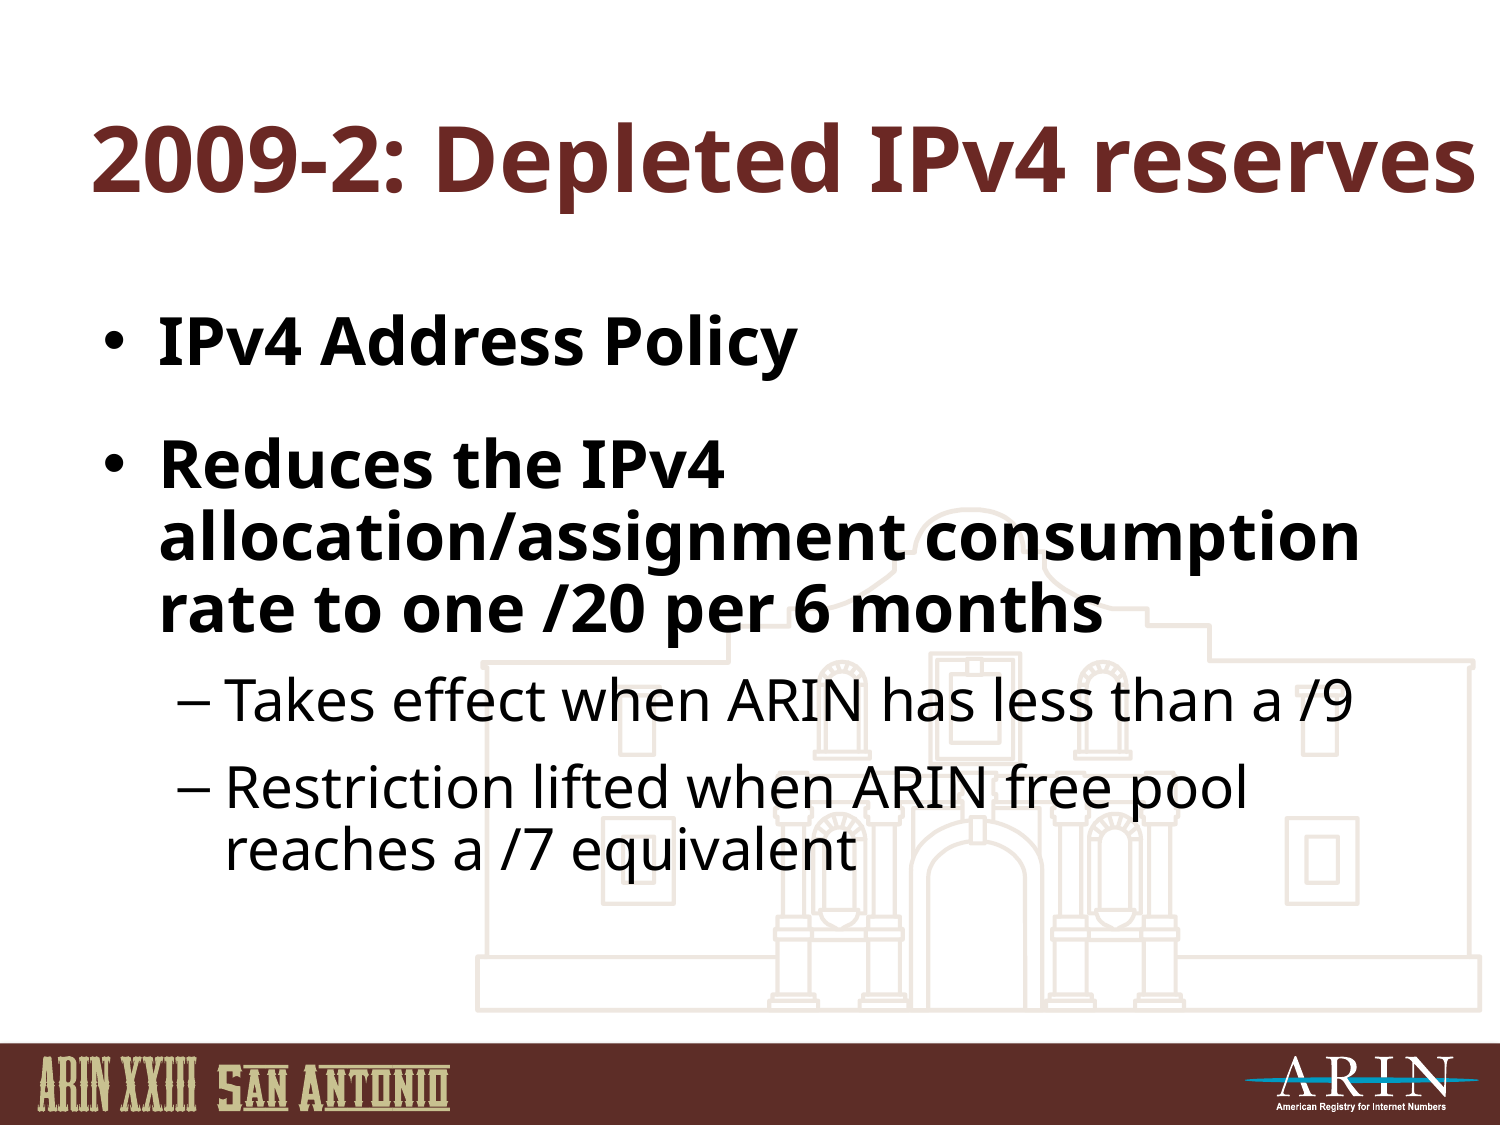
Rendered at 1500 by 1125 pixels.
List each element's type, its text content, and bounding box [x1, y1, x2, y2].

list IPv4 Address Policy Reduces the IPv4 allocation/assignment consumption rate to one /20 per 6 months Takes effect when ARIN has less than a /9 Restriction lifted when ARIN free pool reaches a /7 equivalent [87, 299, 1438, 963]
title 2009-2: Depleted IPv4 reserves [75, 62, 1500, 250]
